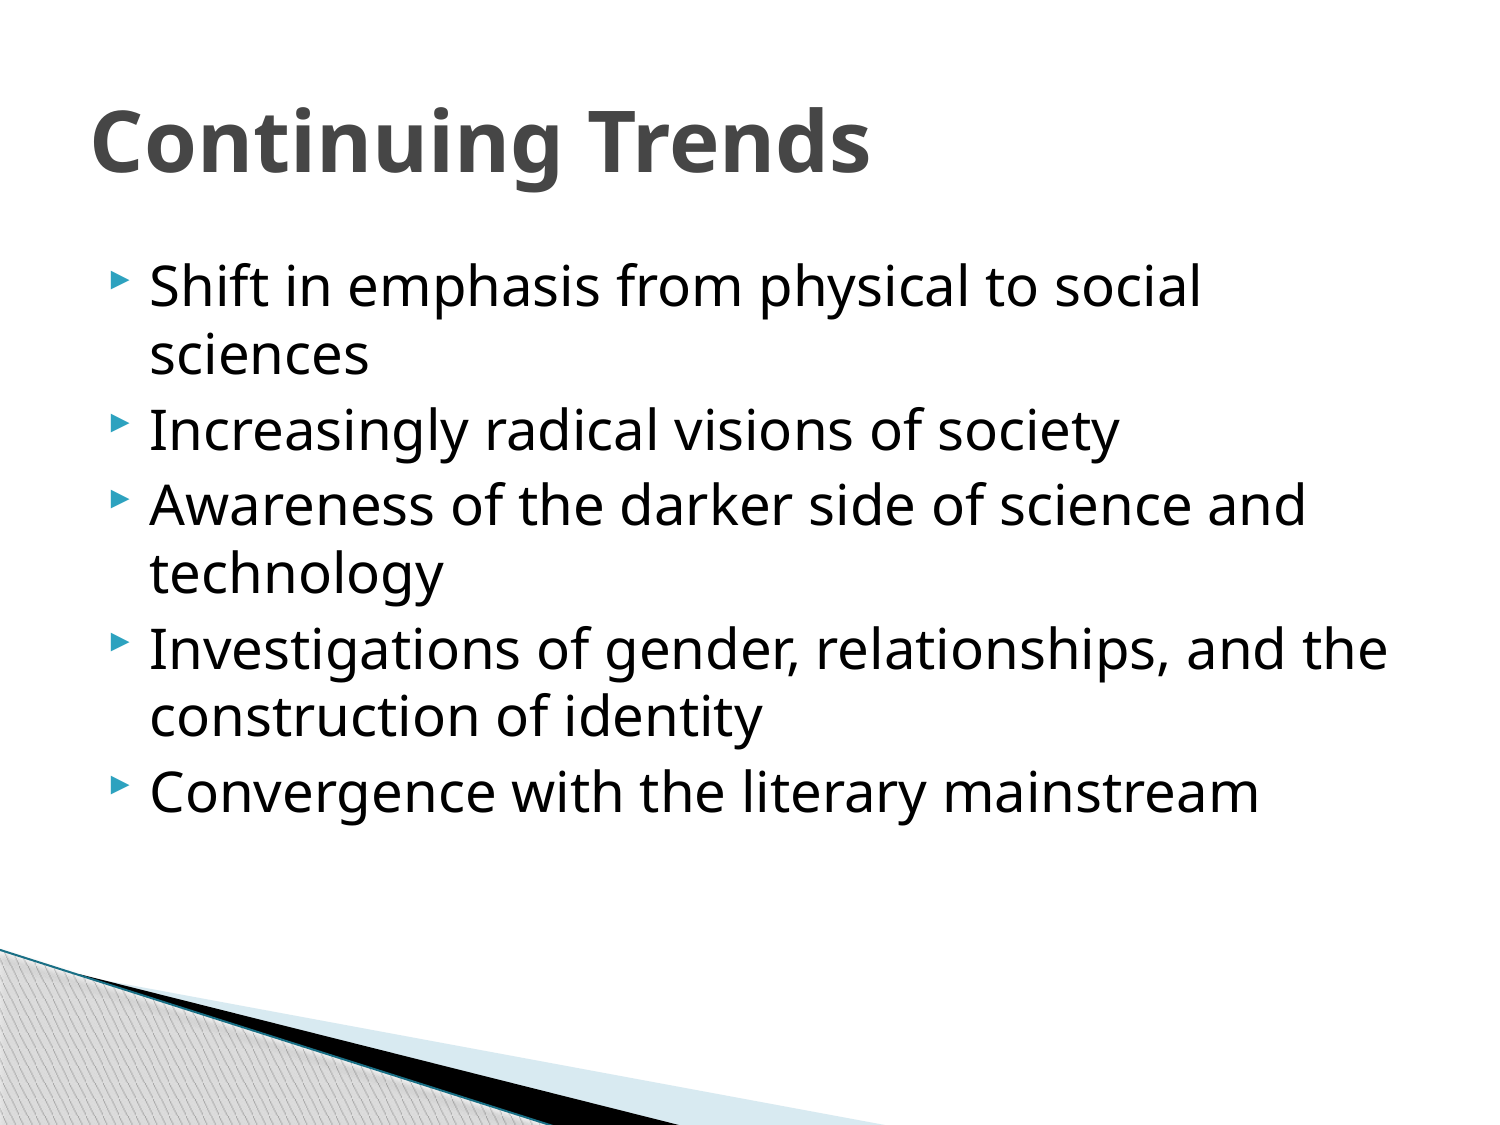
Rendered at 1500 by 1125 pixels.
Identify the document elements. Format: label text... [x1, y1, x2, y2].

list Shift in emphasis from physical to social sciences Increasingly radical visions of society Awareness of the darker side of science and technology Investigations of gender, relationships, and the construction of identity Convergence with the literary mainstream [75, 243, 1425, 986]
title Continuing Trends [75, 45, 1425, 233]
